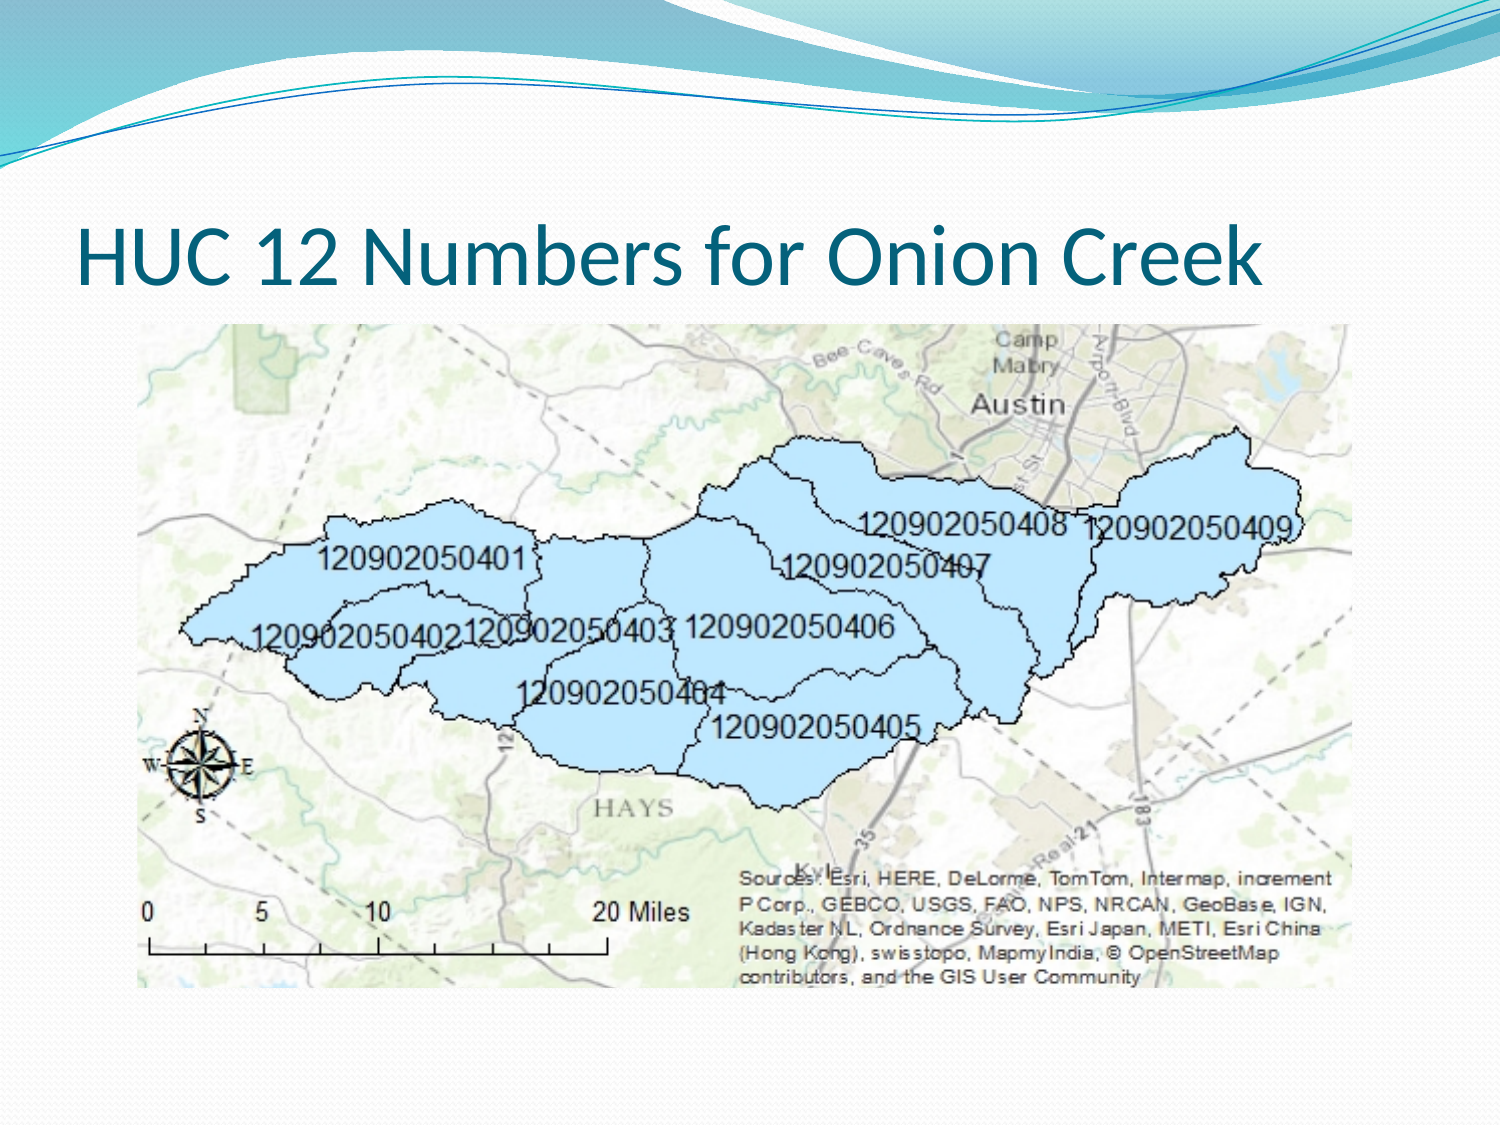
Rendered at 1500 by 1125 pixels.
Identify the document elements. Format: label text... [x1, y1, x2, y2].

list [137, 324, 1353, 988]
title HUC 12 Numbers for Onion Creek [75, 115, 1425, 303]
